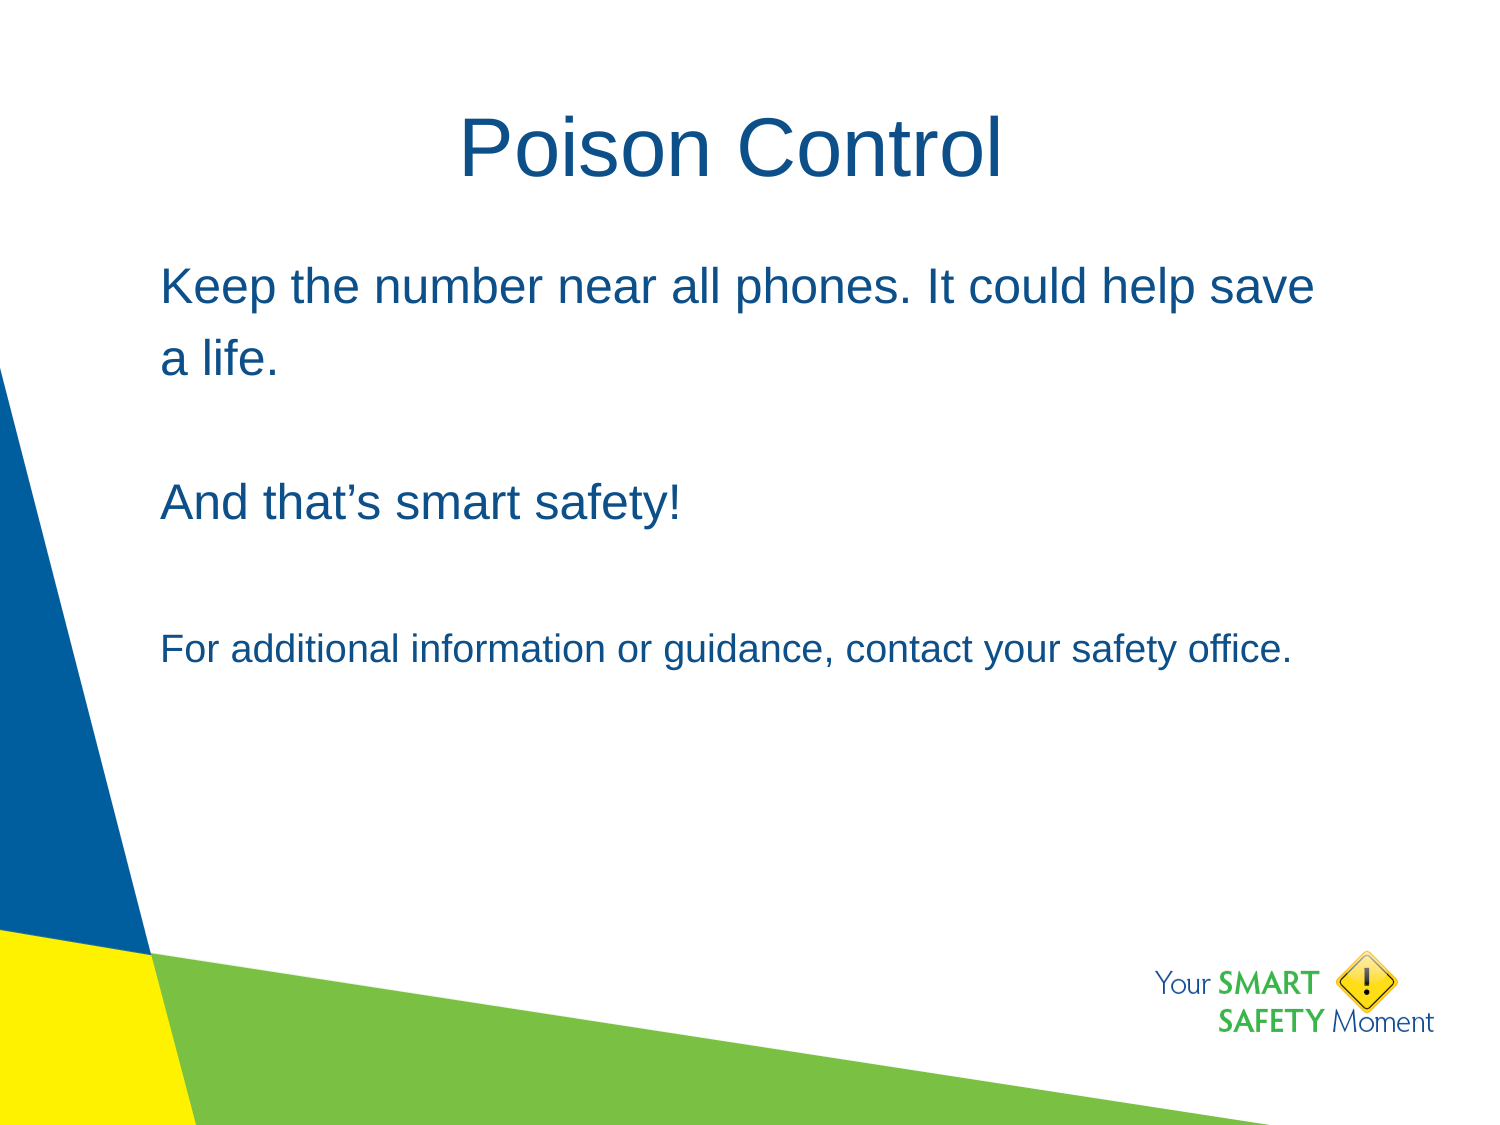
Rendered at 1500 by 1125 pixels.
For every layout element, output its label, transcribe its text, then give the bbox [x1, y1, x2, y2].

list Keep the number near all phones. It could help save a life. And that’s smart safety! For additional information or guidance, contact your safety office. [145, 173, 1363, 902]
picture [0, 0, 1500, 1125]
title Poison Control [18, 85, 1445, 201]
